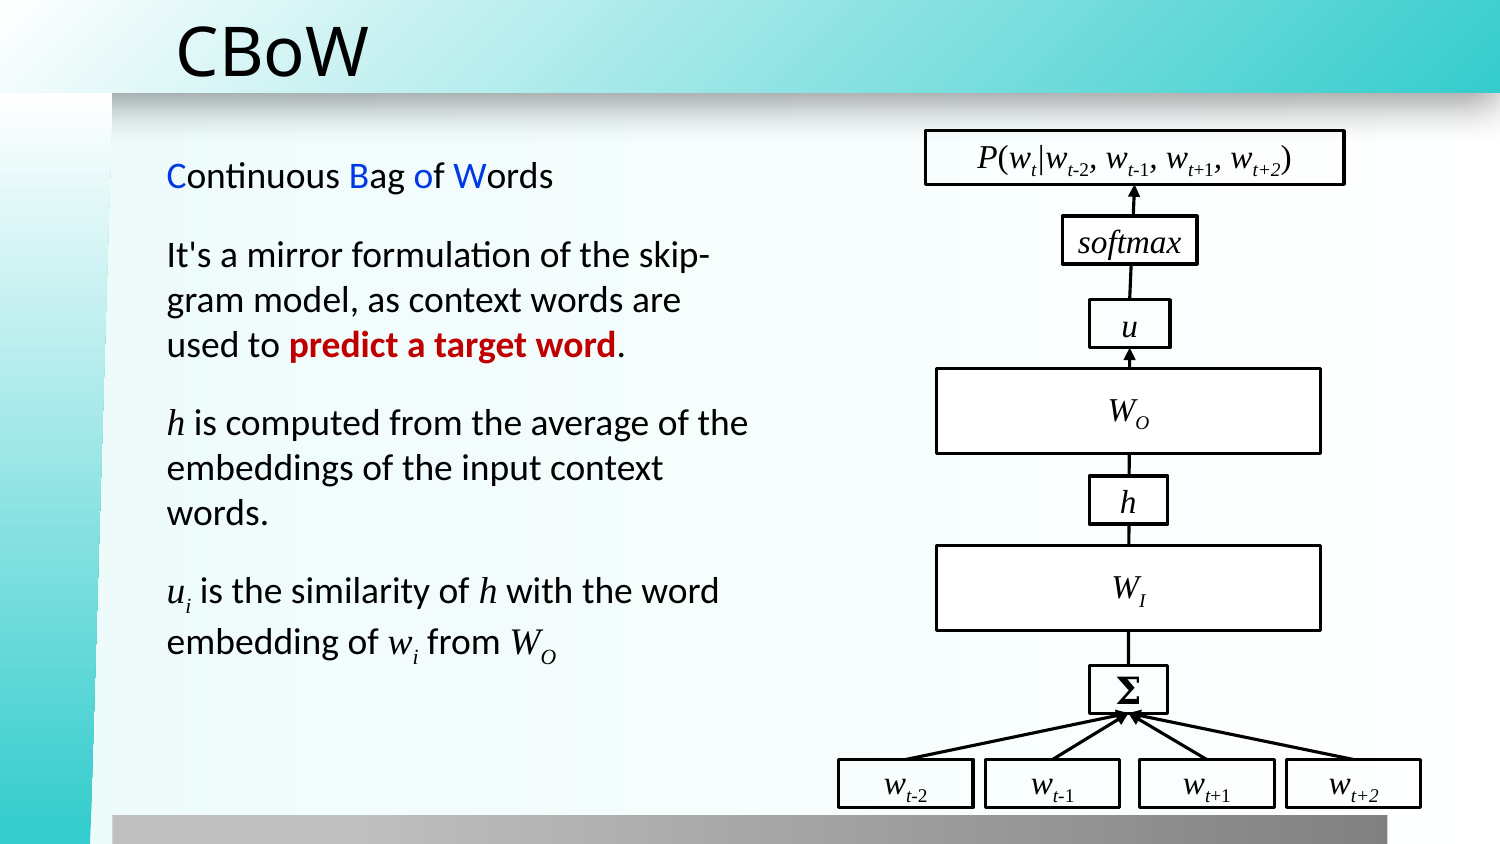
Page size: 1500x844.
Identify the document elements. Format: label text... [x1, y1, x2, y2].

text_box h [1135, 475, 1168, 524]
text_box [1208, 712, 1354, 760]
text_box wt+2 [1286, 759, 1421, 808]
title CBoW [160, 0, 1500, 98]
text_box wt+1 [1139, 768, 1275, 808]
text_box P(wt|wt-2, wt-1, wt+1, wt+2) [925, 130, 1345, 185]
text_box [1129, 184, 1135, 300]
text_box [1130, 712, 1207, 760]
text_box WO [1135, 368, 1321, 454]
list Continuous Bag of Words It's a mirror formulation of the skip-gram model, as context words are used to predict a target word. h is computed from the average of the embeddings of the input context words. ui is the similarity of h with the word embedding of wi from WO [151, 136, 772, 752]
text_box softmax [1062, 215, 1124, 264]
text_box 𝚺 [1089, 665, 1168, 710]
text_box u [1089, 299, 1171, 348]
text_box WI [1135, 545, 1321, 631]
text_box h [1089, 475, 1123, 524]
text_box wt-2 [838, 759, 974, 808]
text_box WO [936, 368, 1123, 454]
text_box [905, 712, 1129, 760]
text_box wt-1 [985, 768, 1120, 808]
text_box softmax [1139, 215, 1197, 264]
text_box WI [936, 545, 1123, 631]
